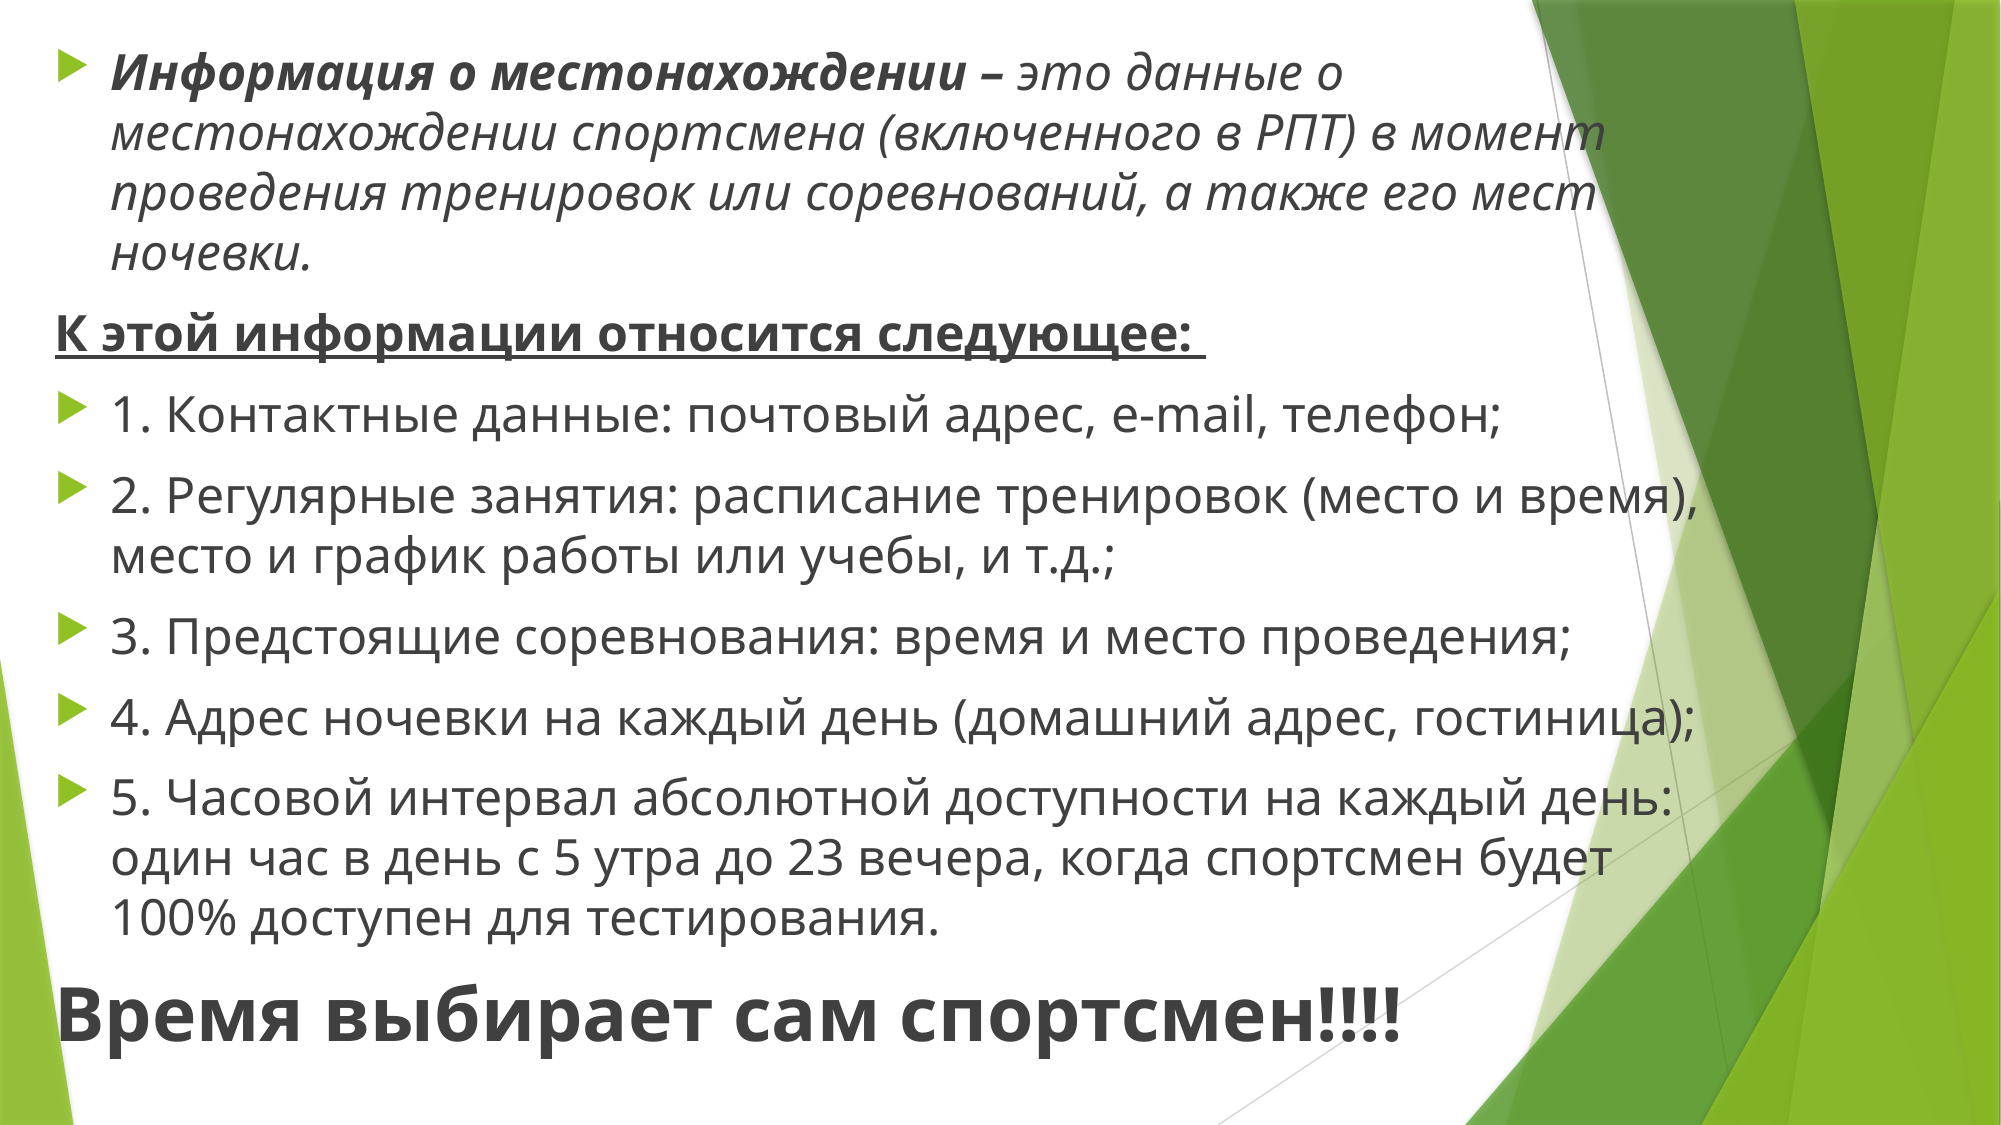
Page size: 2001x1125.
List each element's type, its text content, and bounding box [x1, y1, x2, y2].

list Информация о местонахождении – это данные о местонахождении спортсмена (включенного в РПТ) в момент проведения тренировок или соревнований, а также его мест ночевки. К этой информации относится следующее: 1. Контактные данные: почтовый адрес, e-mail, телефон; 2. Регулярные занятия: расписание тренировок (место и время), место и график работы или учебы, и т.д.; 3. Предстоящие соревнования: время и место проведения; 4. Адрес ночевки на каждый день (домашний адрес, гостиница); 5. Часовой интервал абсолютной доступности на каждый день: один час в день с 5 утра до 23 вечера, когда спортсмен будет 100% доступен для тестирования. Время выбирает сам спортсмен!!!! [39, 33, 1755, 1077]
